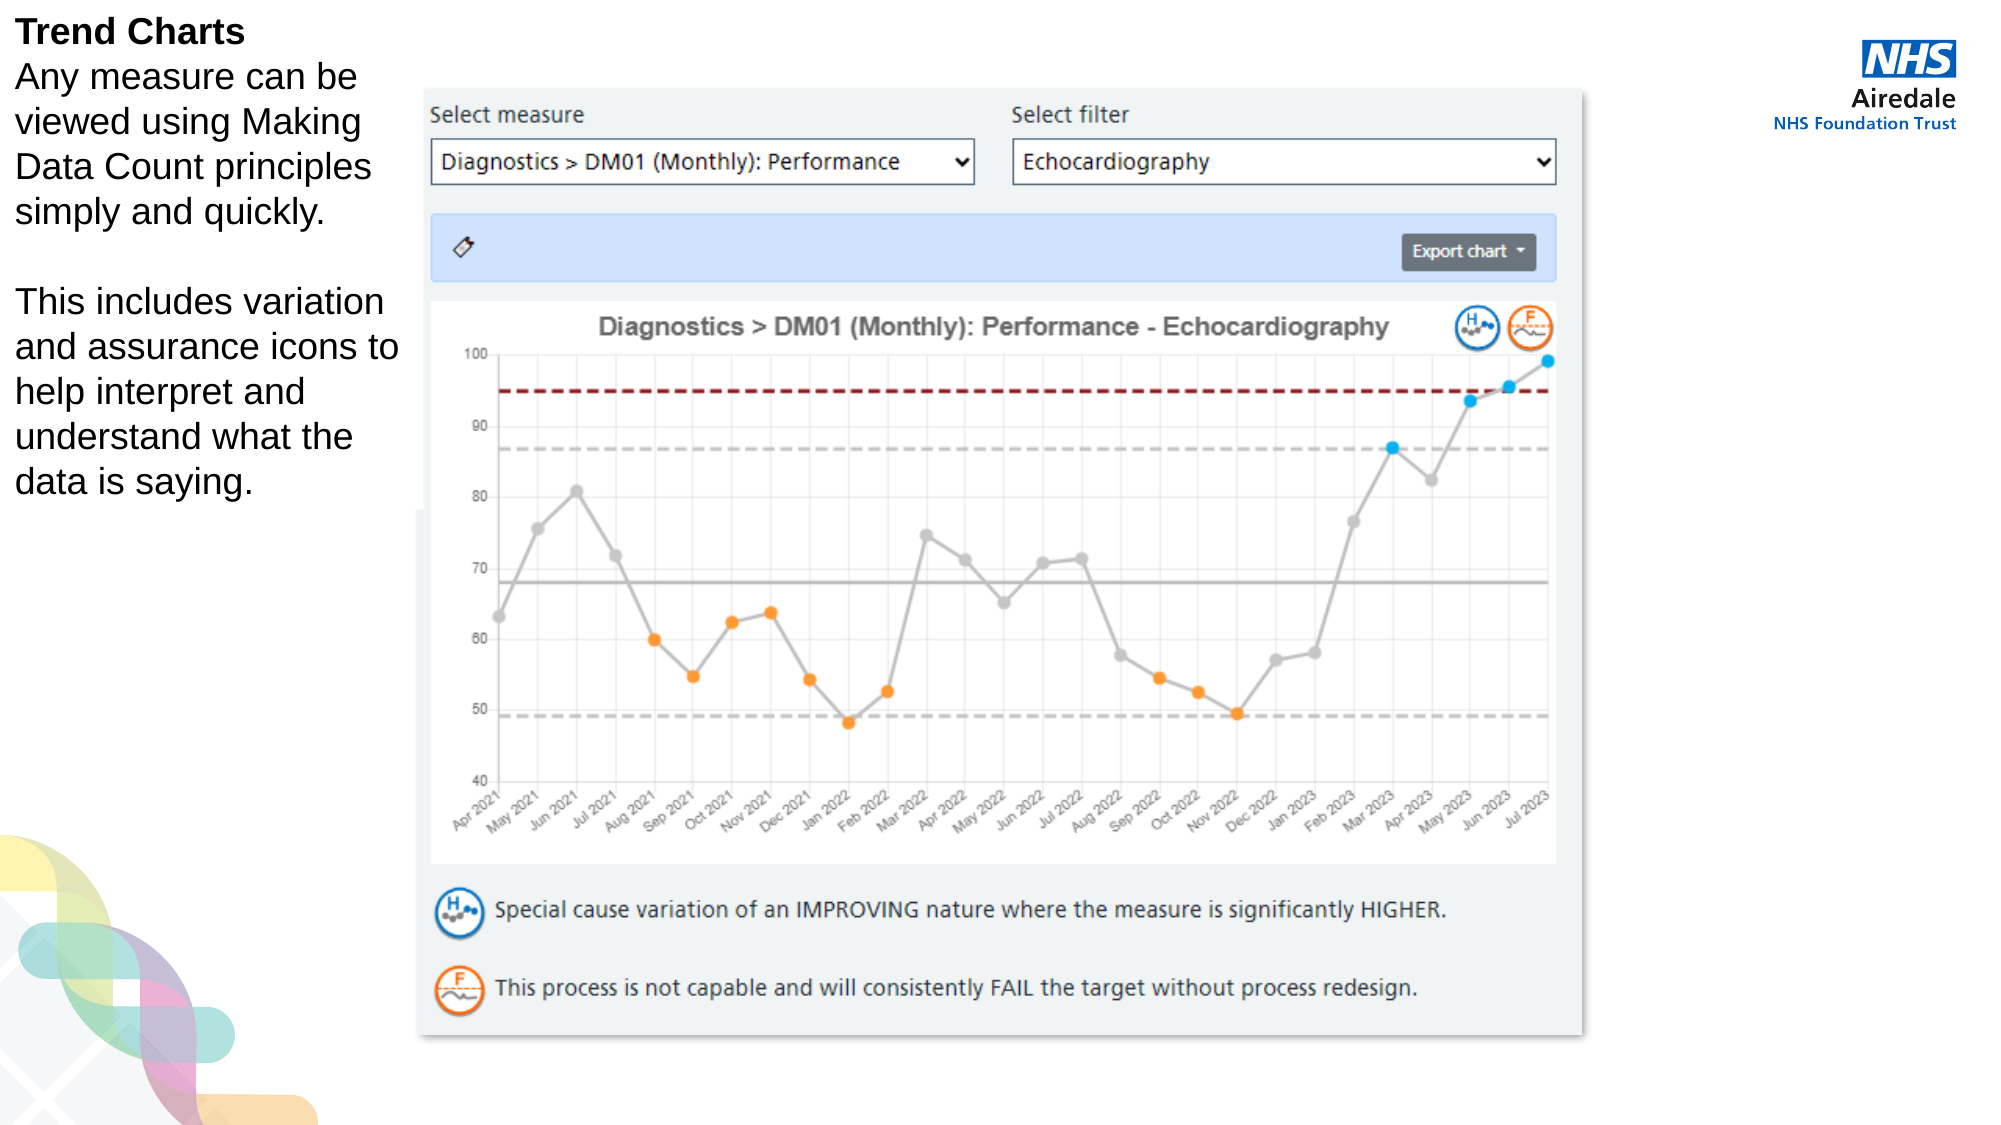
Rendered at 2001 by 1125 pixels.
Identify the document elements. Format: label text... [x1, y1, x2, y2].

picture [0, 0, 2000, 1125]
text_box Trend Charts Any measure can be viewed using Making Data Count principles simply and quickly. This includes variation and assurance icons to help interpret and understand what the data is saying. [0, 0, 424, 510]
